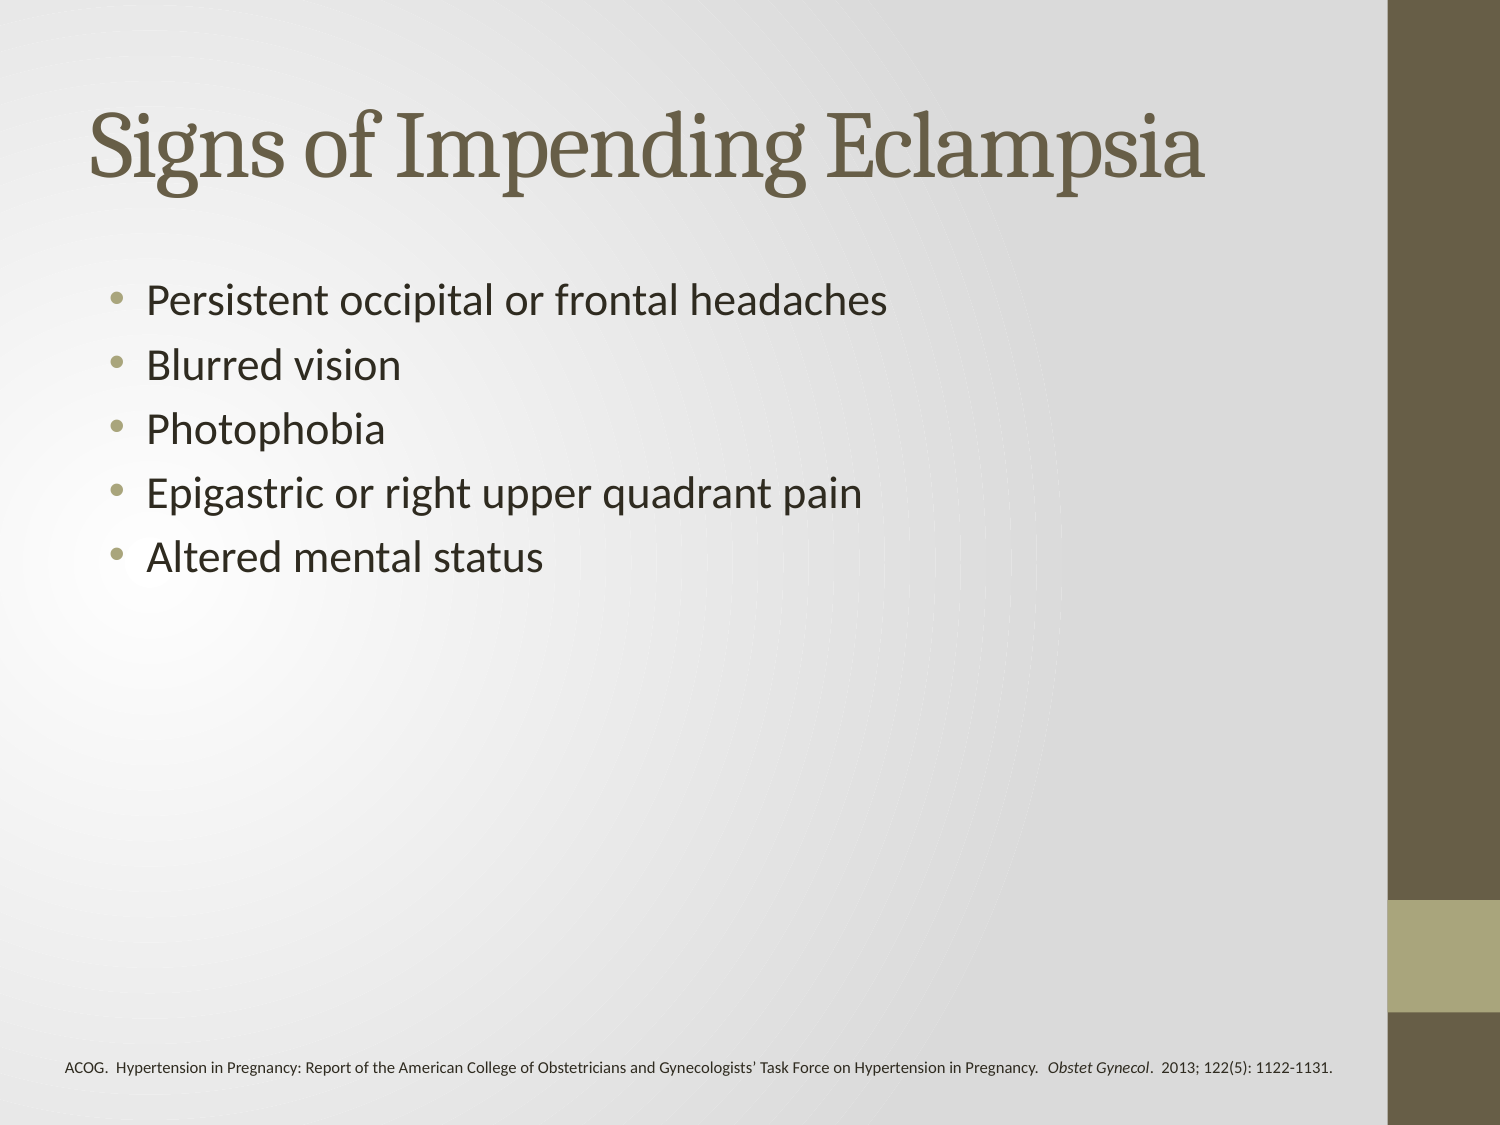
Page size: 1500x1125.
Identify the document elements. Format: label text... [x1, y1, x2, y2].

title Signs of Impending Eclampsia [75, 45, 1325, 233]
list Persistent occipital or frontal headaches Blurred vision Photophobia Epigastric or right upper quadrant pain Altered mental status [75, 262, 1325, 1049]
text_box ACOG. Hypertension in Pregnancy: Report of the American College of Obstetricians and Gynecologists’ Task Force on Hypertension in Pregnancy. Obstet Gynecol. 2013; 122(5): 1122-1131. [49, 1049, 1413, 1085]
